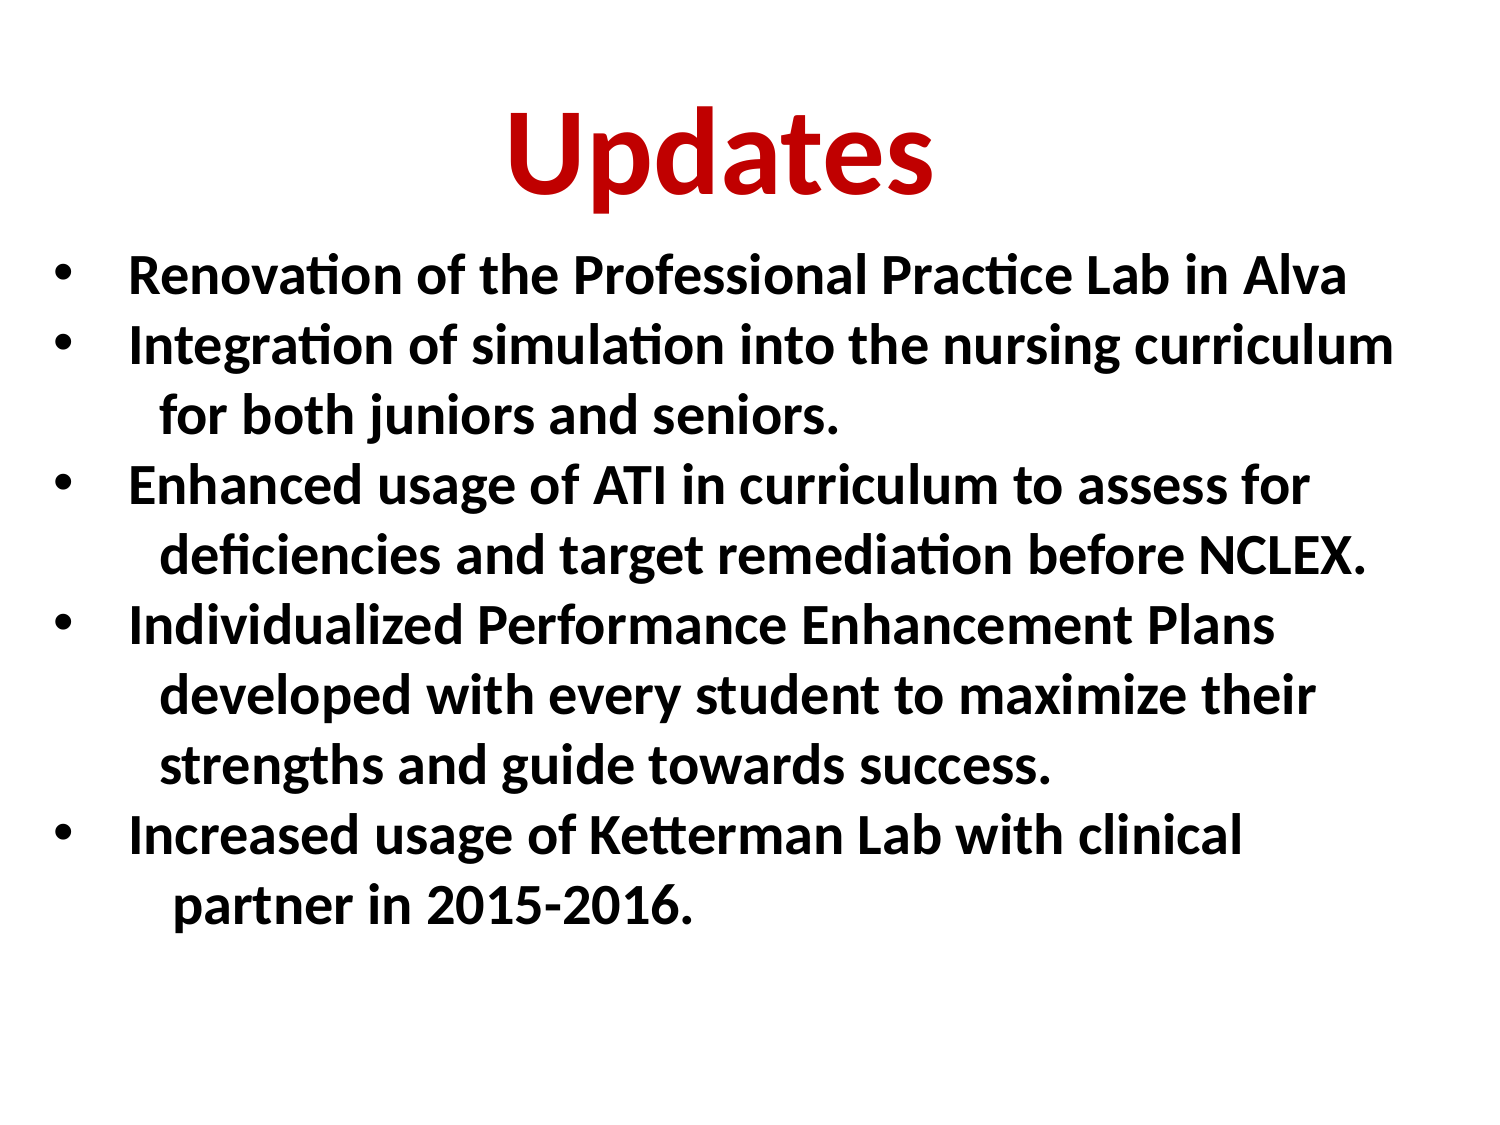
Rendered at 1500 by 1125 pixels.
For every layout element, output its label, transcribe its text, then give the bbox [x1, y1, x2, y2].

text_box Updates [489, 62, 951, 228]
text_box Renovation of the Professional Practice Lab in Alva Integration of simulation into the nursing curriculum for both juniors and seniors. Enhanced usage of ATI in curriculum to assess for deficiencies and target remediation before NCLEX. Individualized Performance Enhancement Plans developed with every student to maximize their strengths and guide towards success. Increased usage of Ketterman Lab with clinical partner in 2015-2016. [38, 229, 1411, 1034]
